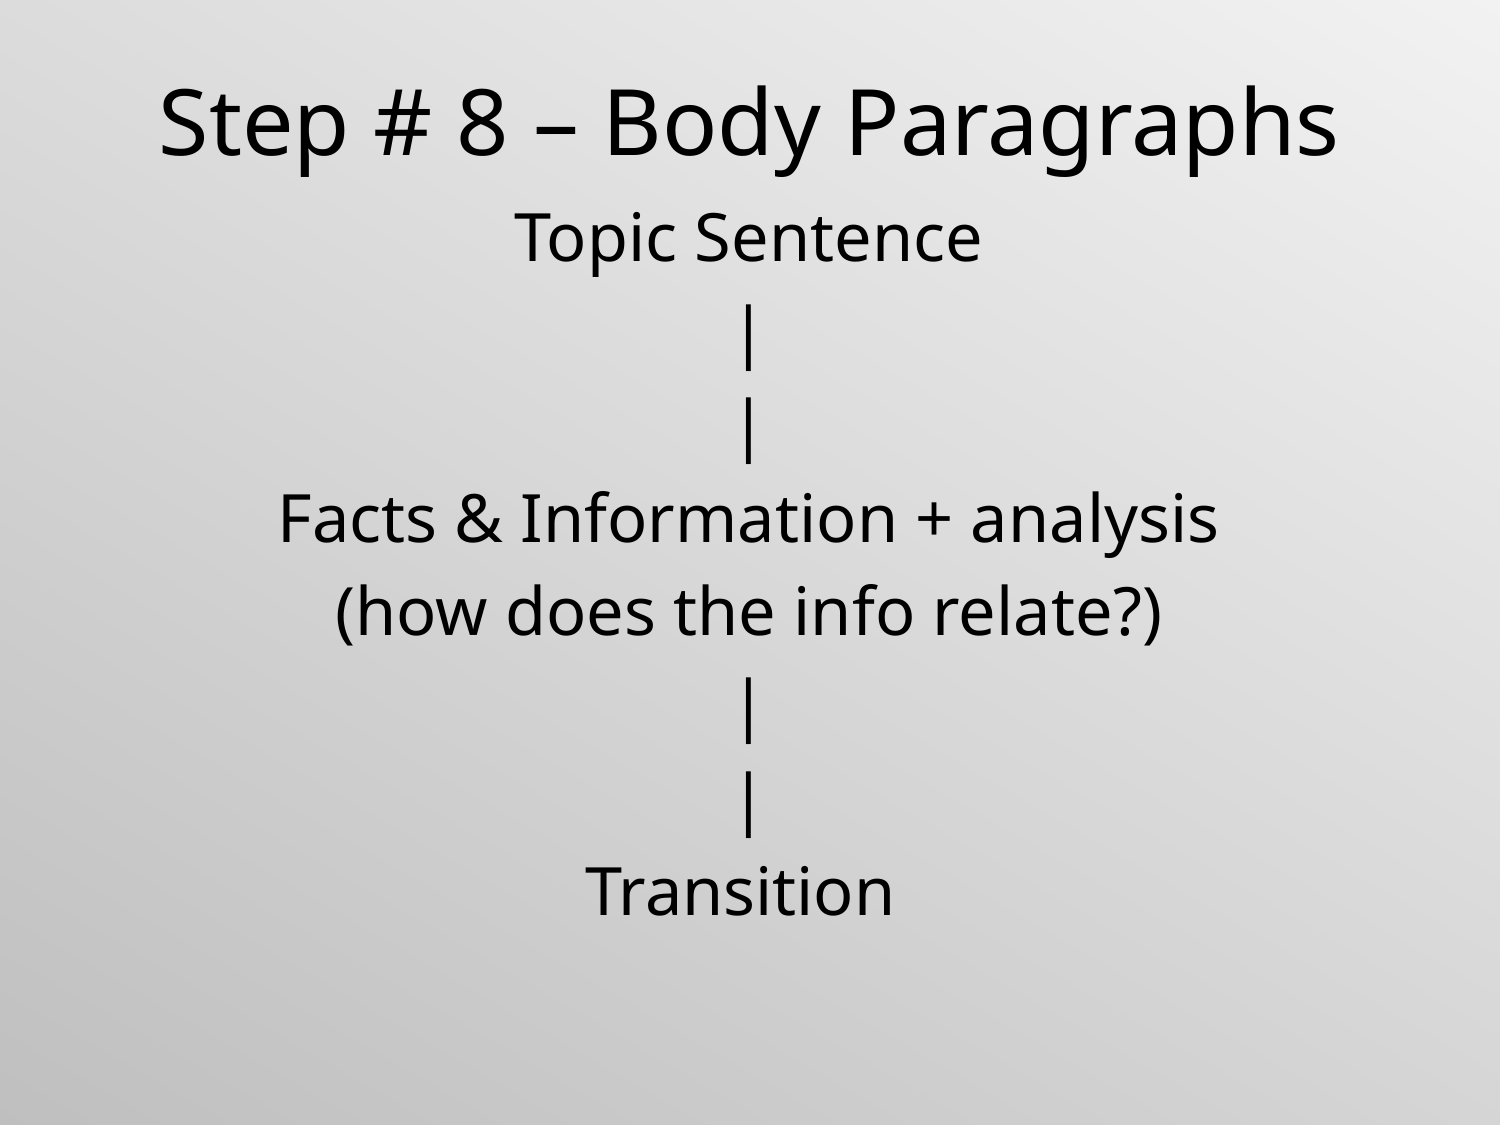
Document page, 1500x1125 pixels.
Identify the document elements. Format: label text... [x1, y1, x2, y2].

list Topic Sentence | | Facts & Information + analysis (how does the info relate?) | | Transition [74, 213, 1424, 1088]
text_box Step # 8 – Body Paragraphs [74, 24, 1425, 213]
